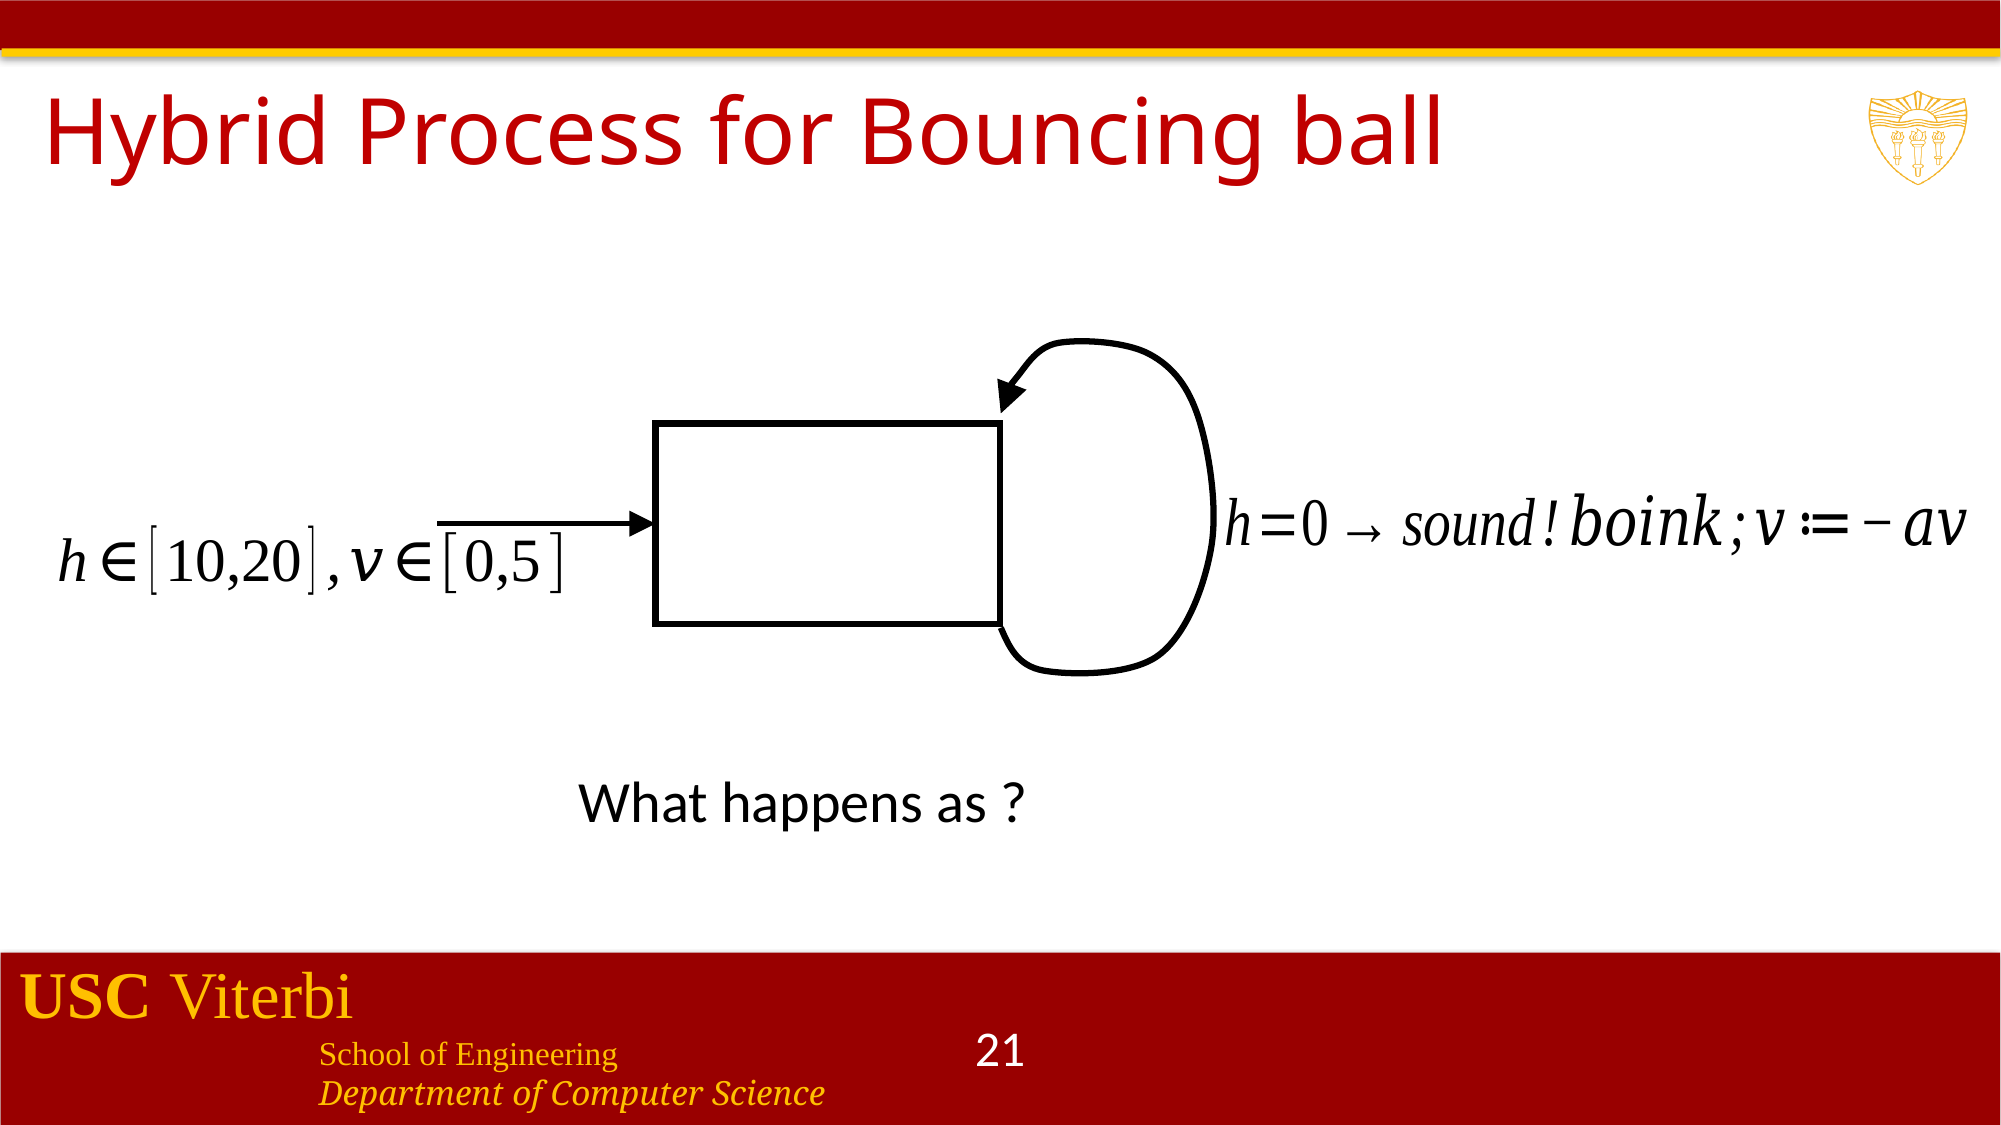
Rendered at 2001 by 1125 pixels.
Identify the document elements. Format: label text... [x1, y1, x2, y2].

picture [1836, 76, 2000, 199]
slide_number 21 [774, 1016, 1225, 1077]
text_box [997, 340, 1215, 675]
title Hybrid Process for Bouncing ball [27, 70, 1819, 199]
